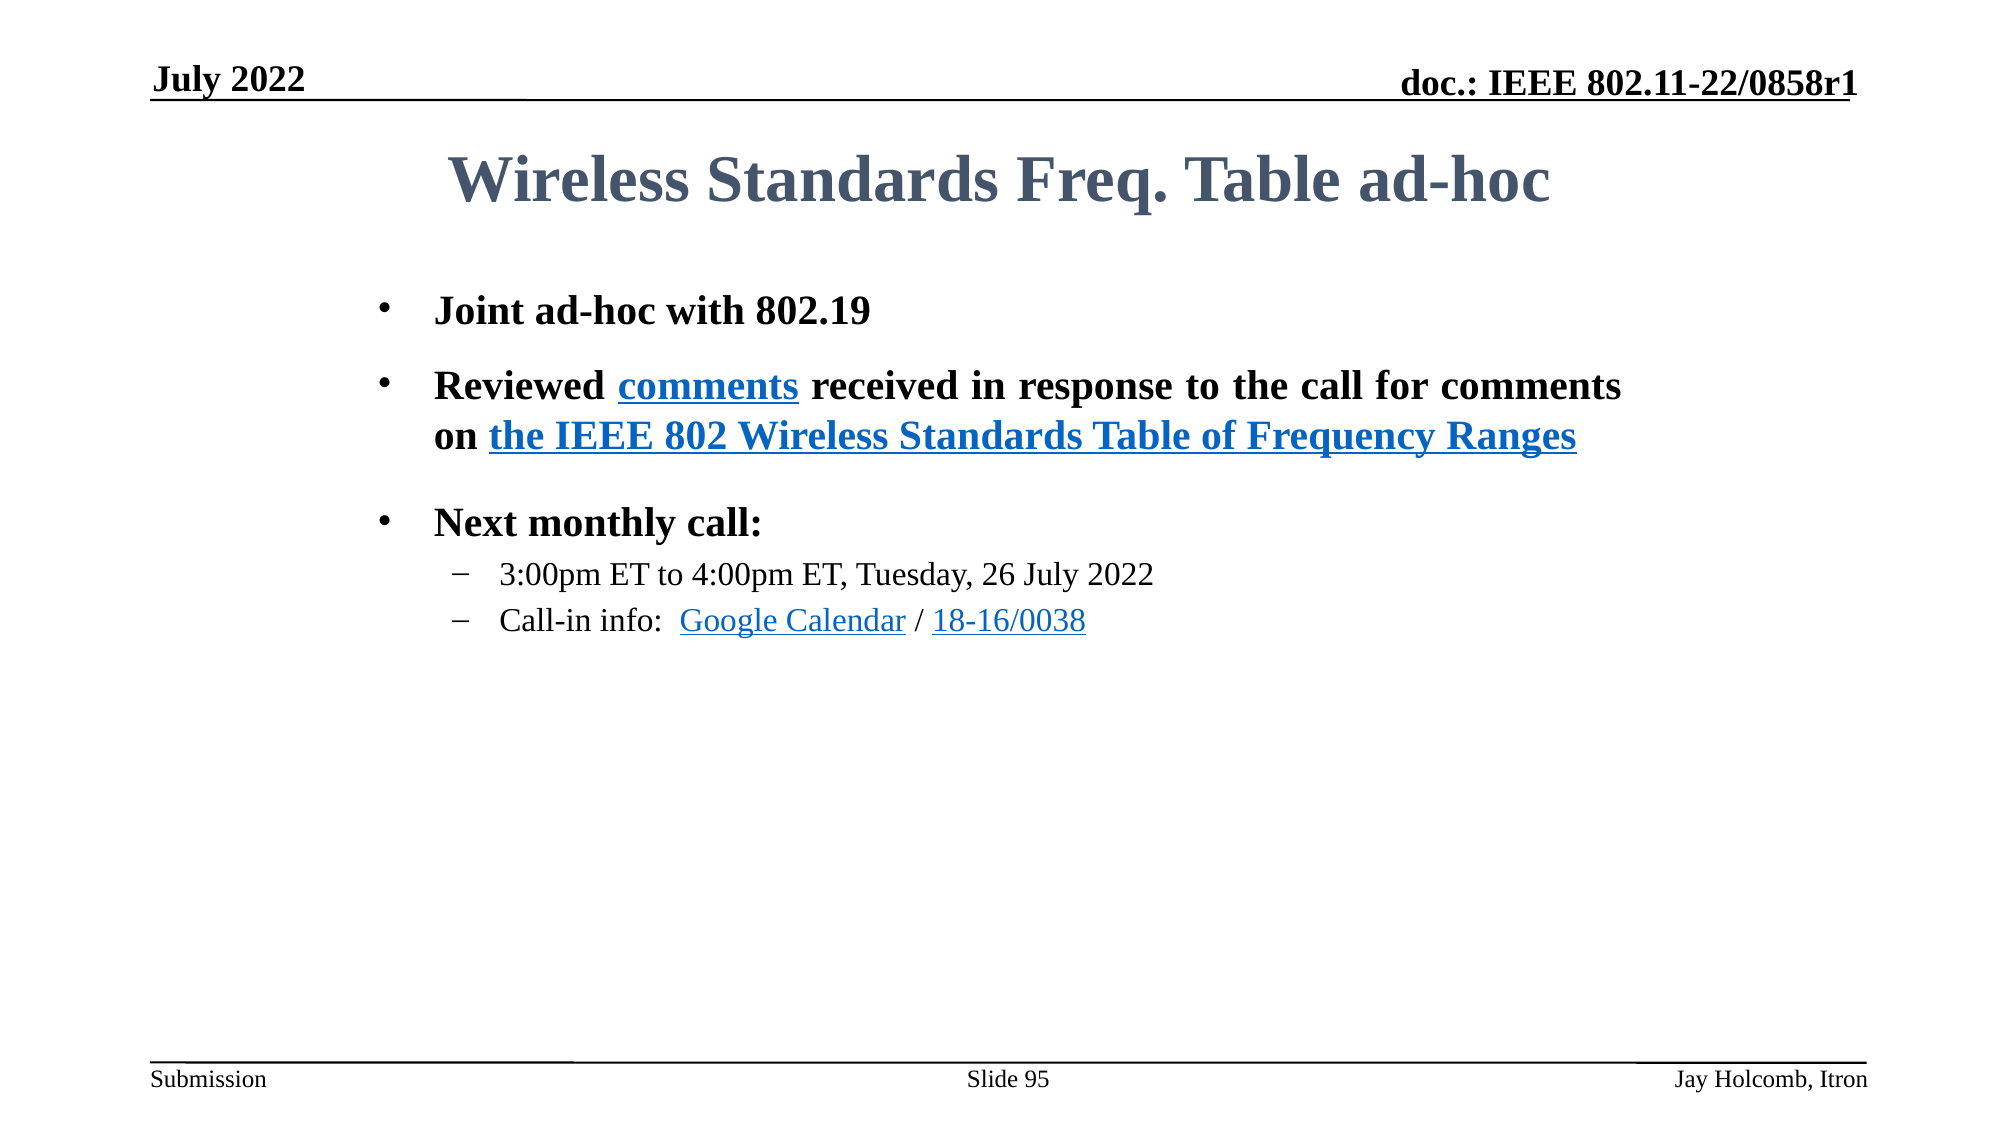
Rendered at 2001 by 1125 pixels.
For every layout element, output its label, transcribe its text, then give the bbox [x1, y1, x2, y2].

slide_number Slide 95 [950, 1061, 1067, 1123]
text_box Joint ad-hoc with 802.19 Reviewed comments received in response to the call for comments on the IEEE 802 Wireless Standards Table of Frequency Ranges Next monthly call: 3:00pm ET to 4:00pm ET, Tuesday, 26 July 2022 Call-in info: Google Calendar / 18-16/0038 [362, 274, 1638, 1025]
footer Jay Holcomb, Itron [1171, 1061, 1869, 1093]
text_box Wireless Standards Freq. Table ad-hoc [362, 87, 1638, 263]
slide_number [152, 54, 563, 100]
